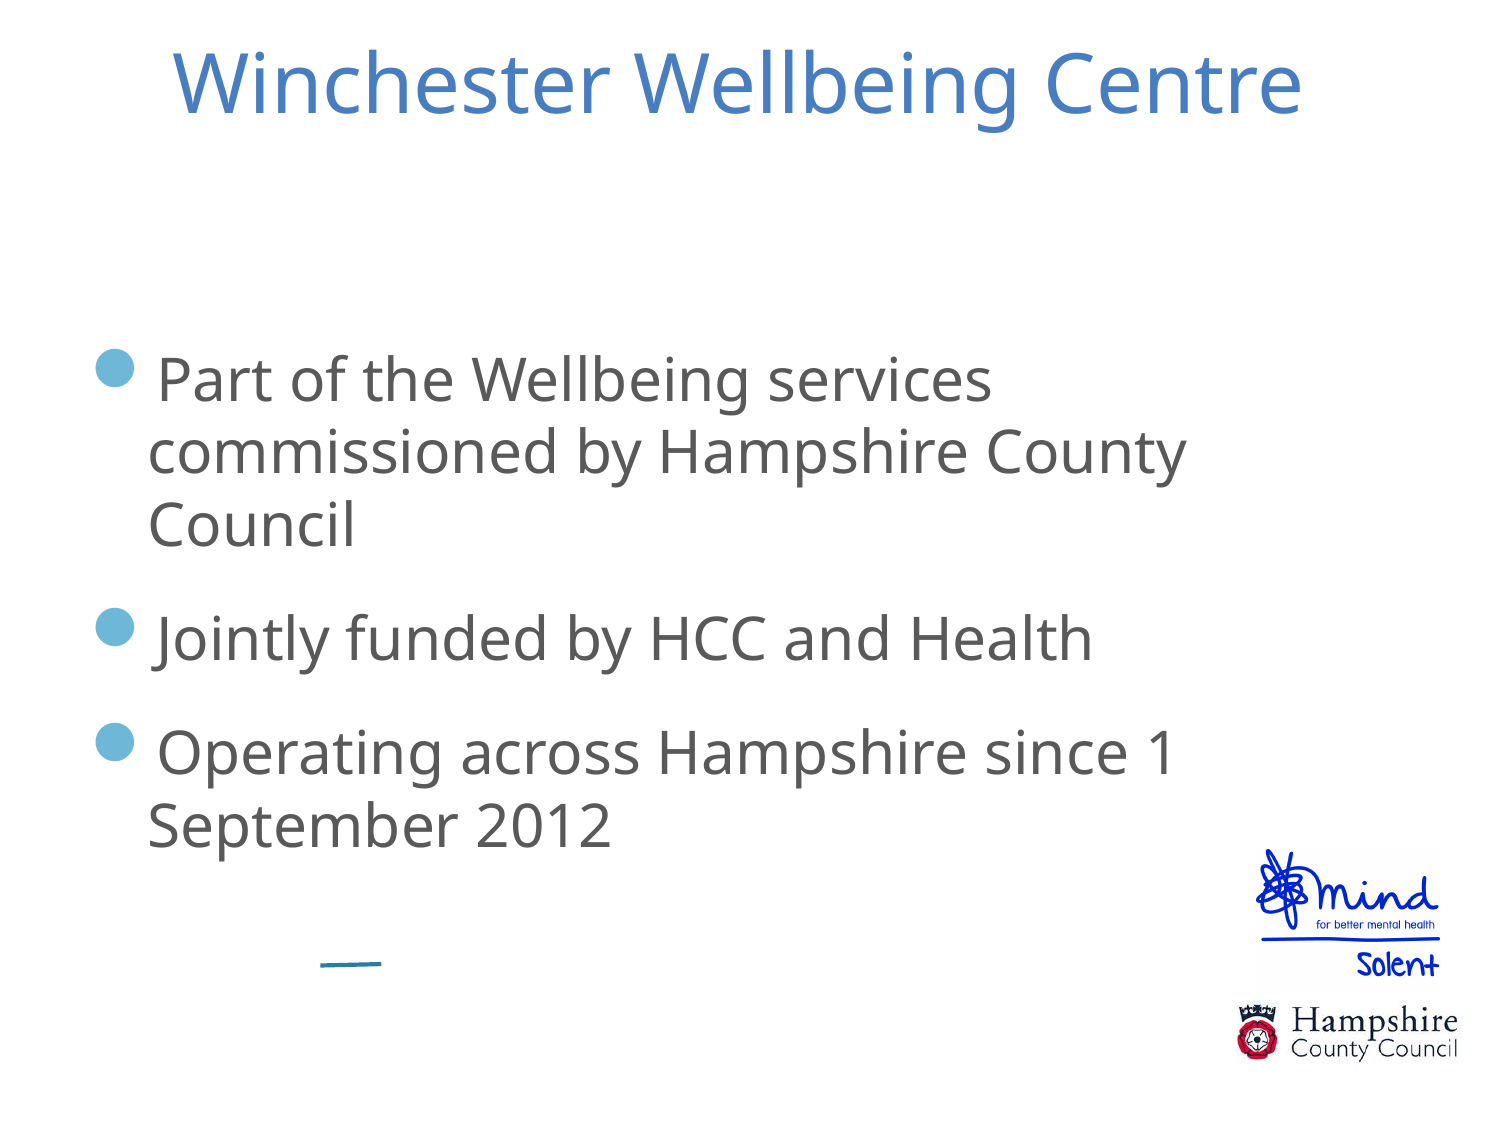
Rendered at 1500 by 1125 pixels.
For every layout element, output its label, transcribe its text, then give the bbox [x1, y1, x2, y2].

title Winchester Wellbeing Centre [90, 17, 1410, 138]
picture [1221, 848, 1472, 1076]
list Part of the Wellbeing services commissioned by Hampshire County Council Jointly funded by HCC and Health Operating across Hampshire since 1 September 2012 [75, 218, 1288, 965]
